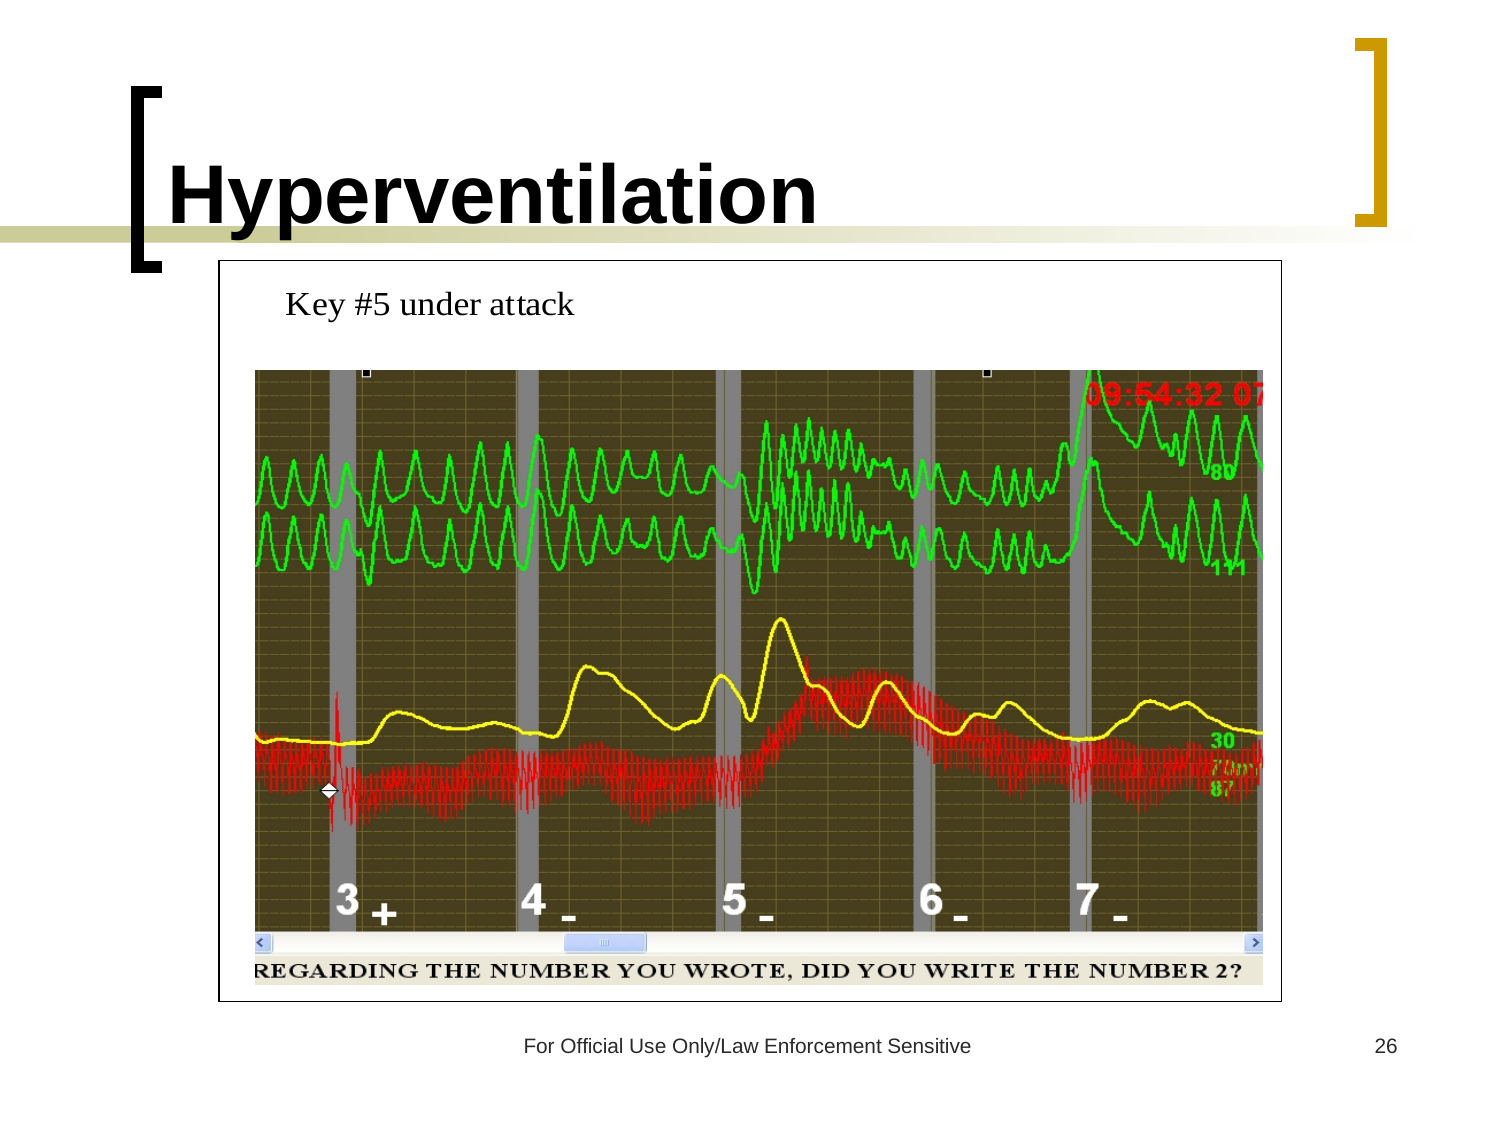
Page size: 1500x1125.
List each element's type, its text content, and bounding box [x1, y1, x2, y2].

slide_number 26 [1099, 1024, 1413, 1101]
footer For Official Use Only/Law Enforcement Sensitive [497, 1024, 998, 1101]
title Hyperventilation [152, 15, 1328, 248]
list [219, 261, 1282, 1001]
